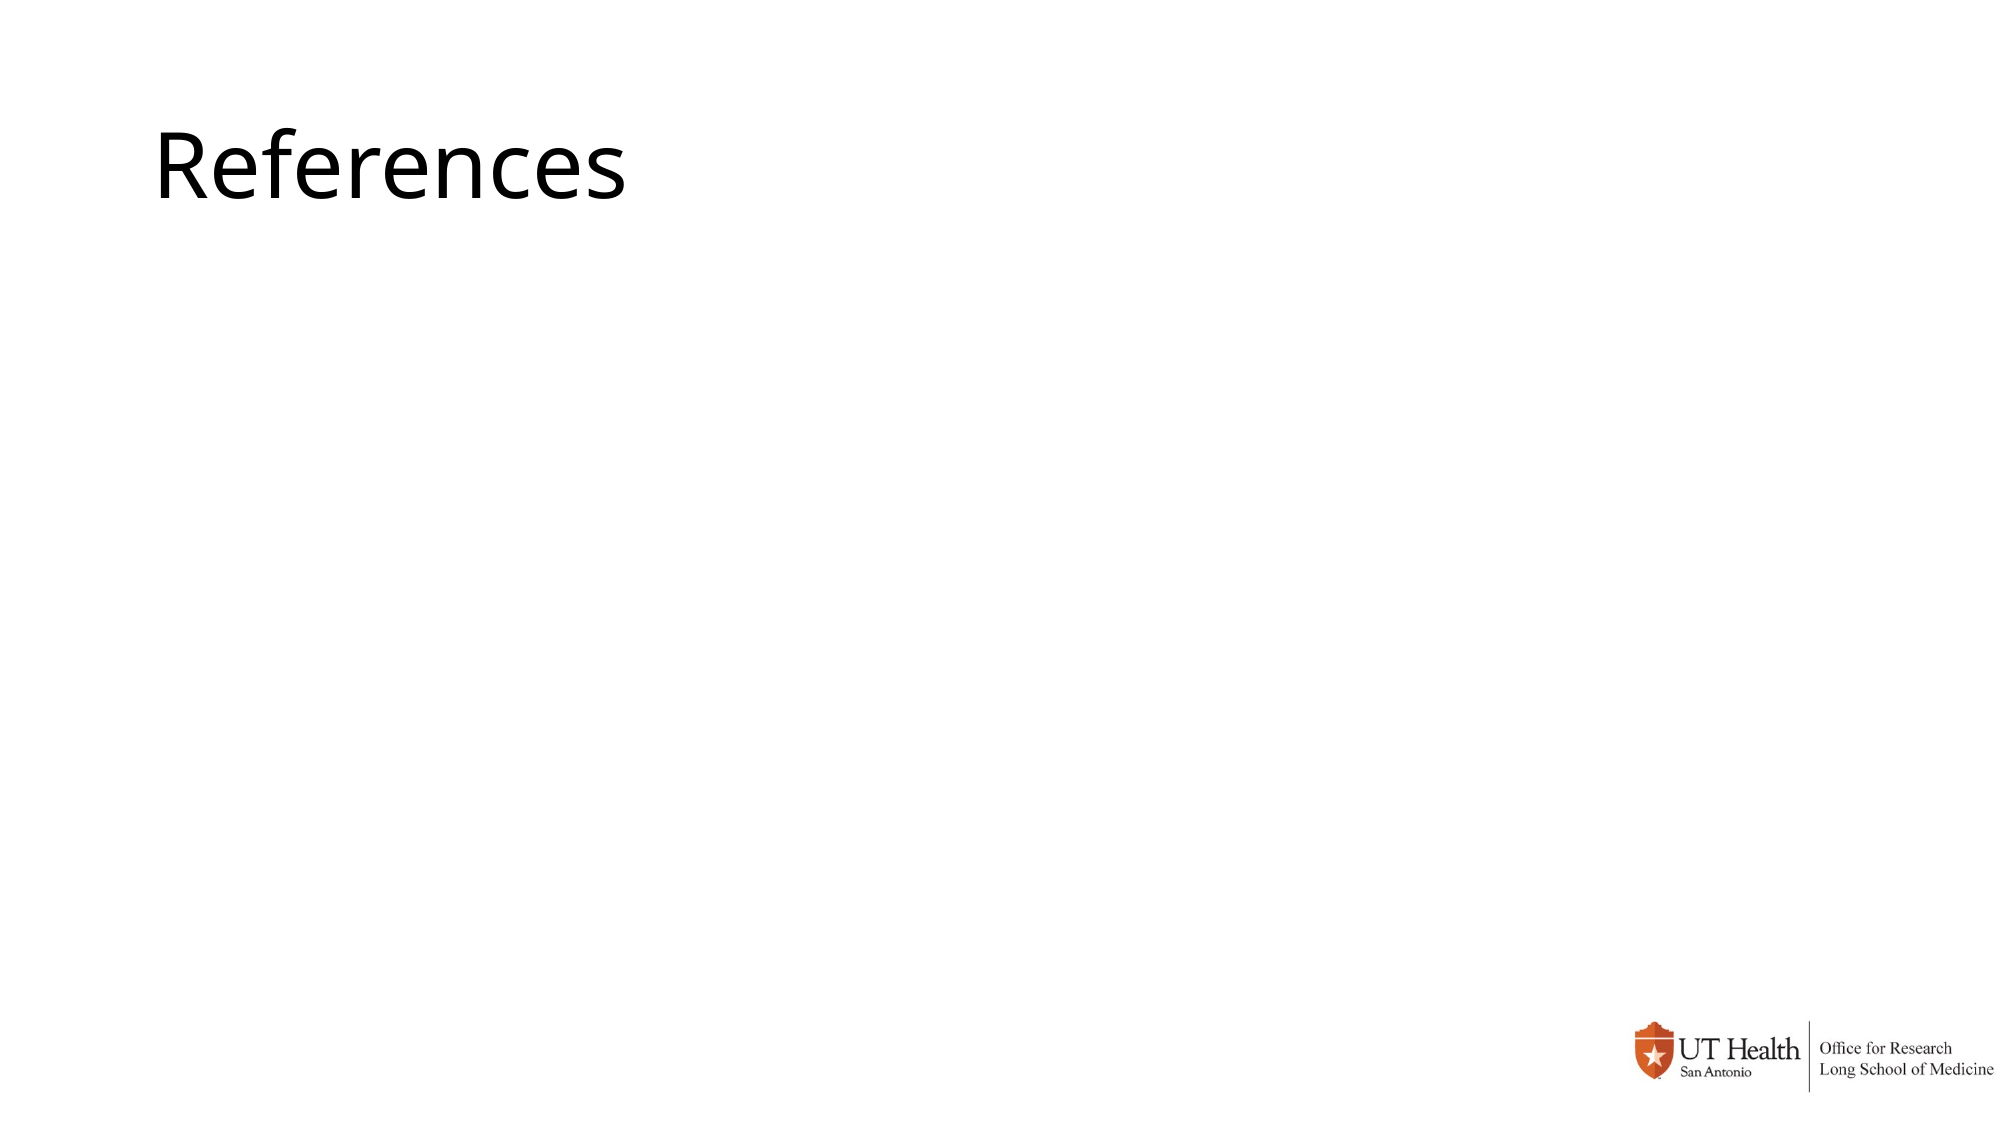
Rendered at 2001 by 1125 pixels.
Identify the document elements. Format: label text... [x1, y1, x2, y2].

picture [1628, 984, 2000, 1125]
title References [137, 59, 1863, 278]
